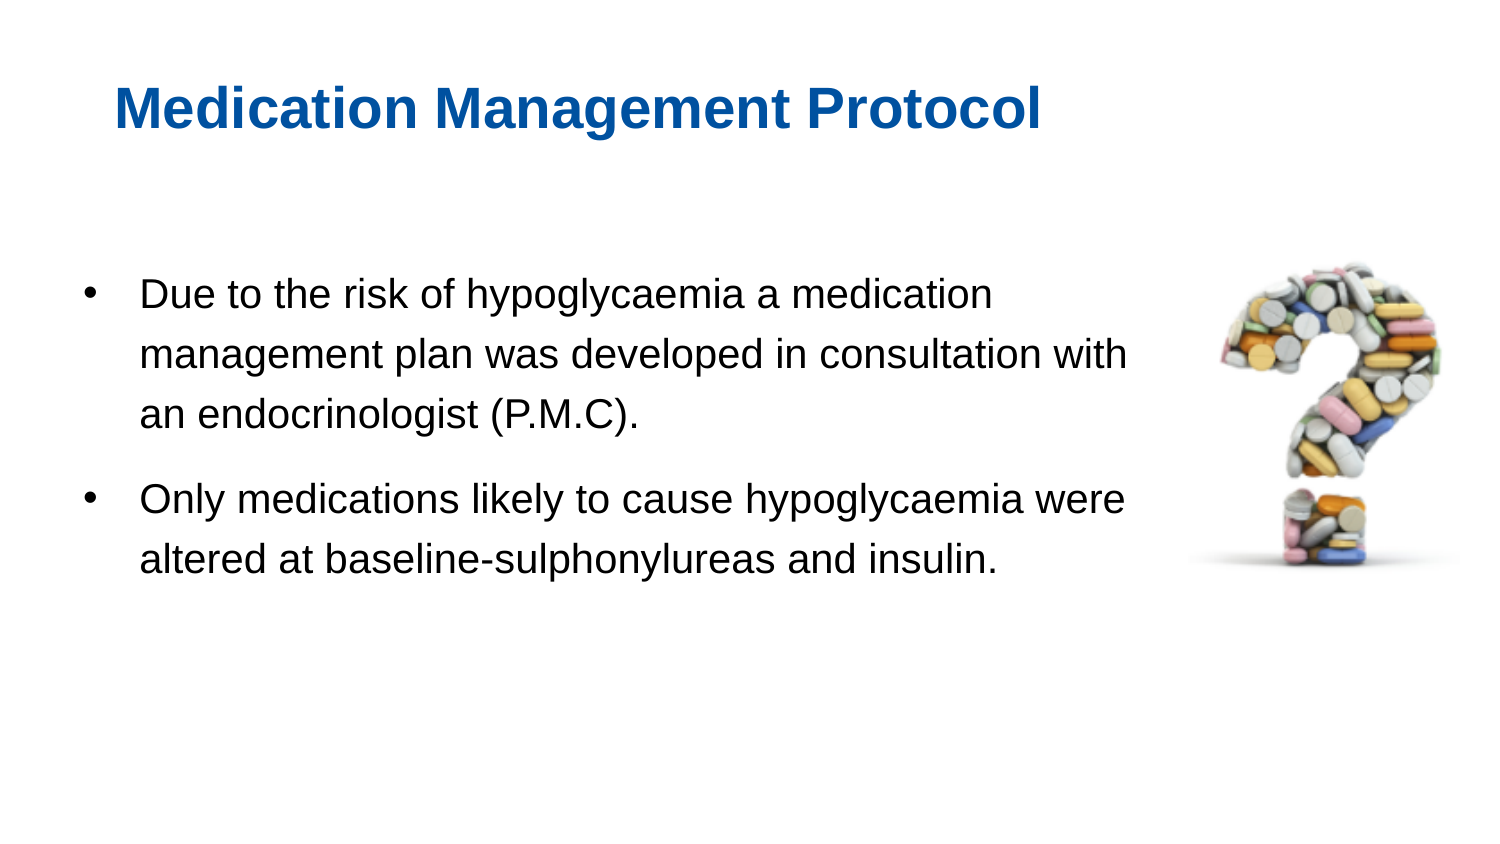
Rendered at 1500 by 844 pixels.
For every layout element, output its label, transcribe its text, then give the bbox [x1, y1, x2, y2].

list Medication Management Protocol [99, 70, 1460, 177]
picture [1187, 249, 1460, 586]
list Due to the risk of hypoglycaemia a medication management plan was developed in consultation with an endocrinologist (P.M.C). Only medications likely to cause hypoglycaemia were altered at baseline-sulphonylureas and insulin. [68, 249, 1169, 678]
